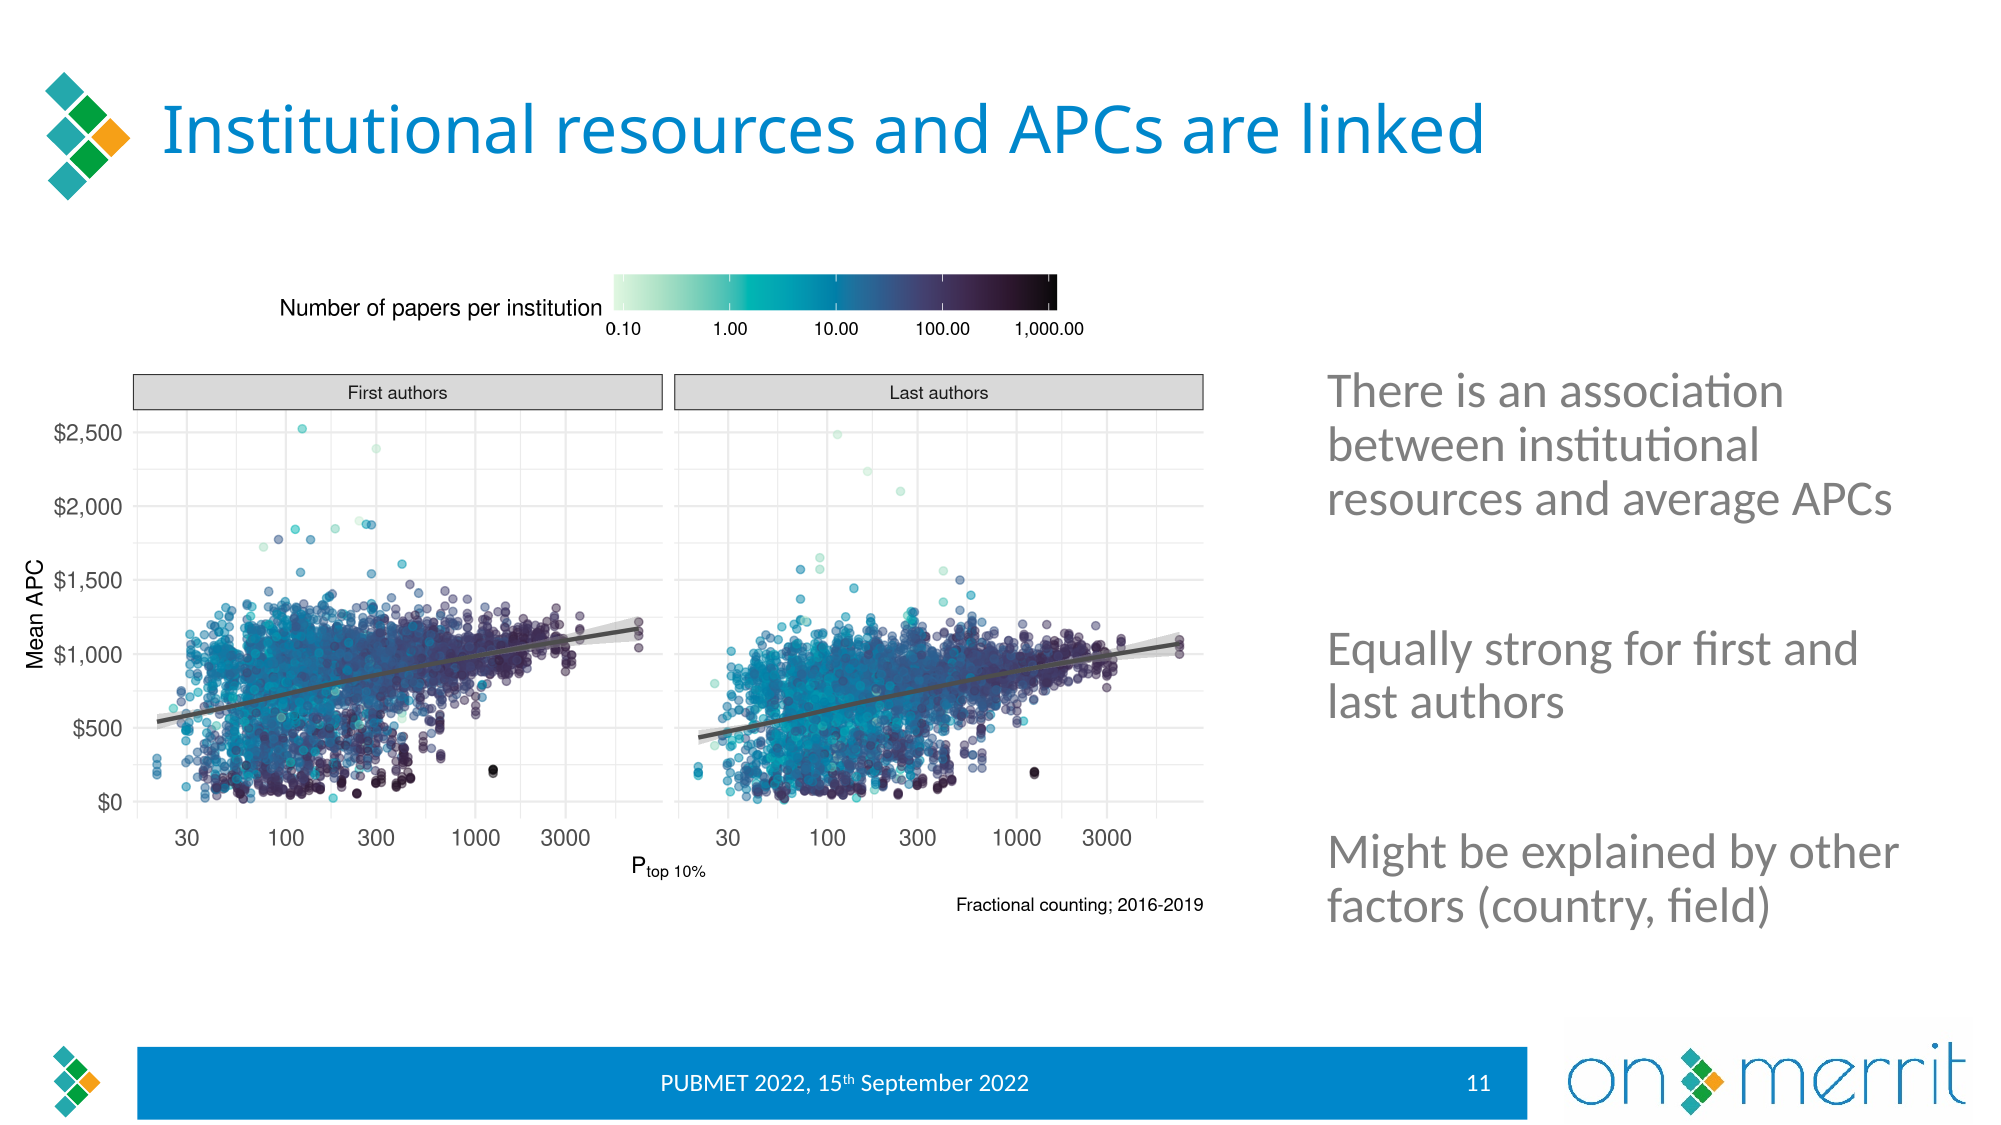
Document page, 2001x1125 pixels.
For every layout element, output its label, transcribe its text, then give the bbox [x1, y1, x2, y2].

picture [14, 251, 1215, 927]
picture [1564, 1017, 1973, 1124]
title Institutional resources and APCs are linked [147, 55, 1507, 209]
list There is an association between institutional resources and average APCs Equally strong for first and last authors Might be explained by other factors (country, field) [1287, 356, 1953, 990]
footer PUBMET 2022, 15th September 2022 [304, 1051, 1387, 1112]
slide_number 11 [1401, 1051, 1507, 1112]
